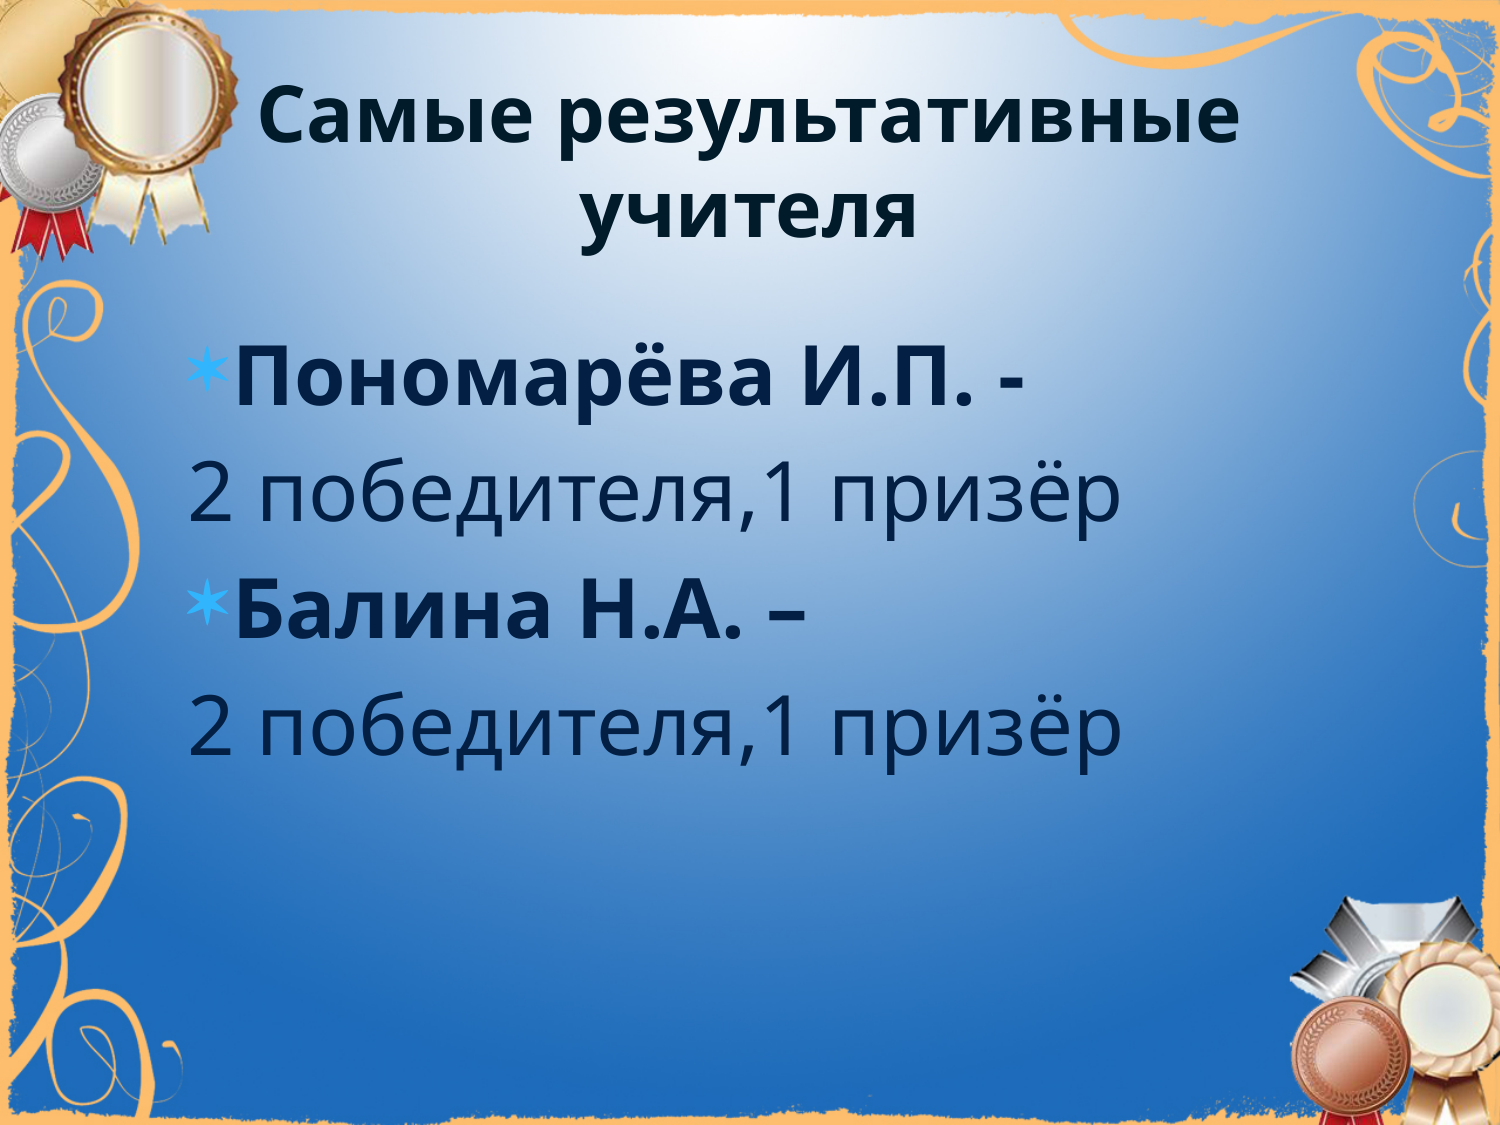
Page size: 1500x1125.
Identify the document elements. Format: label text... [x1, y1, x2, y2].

picture [0, 0, 1500, 1125]
list Пономарёва И.П. - 2 победителя,1 призёр Балина Н.А. – 2 победителя,1 призёр [172, 314, 1388, 881]
title Самые результативные учителя [75, 55, 1425, 261]
